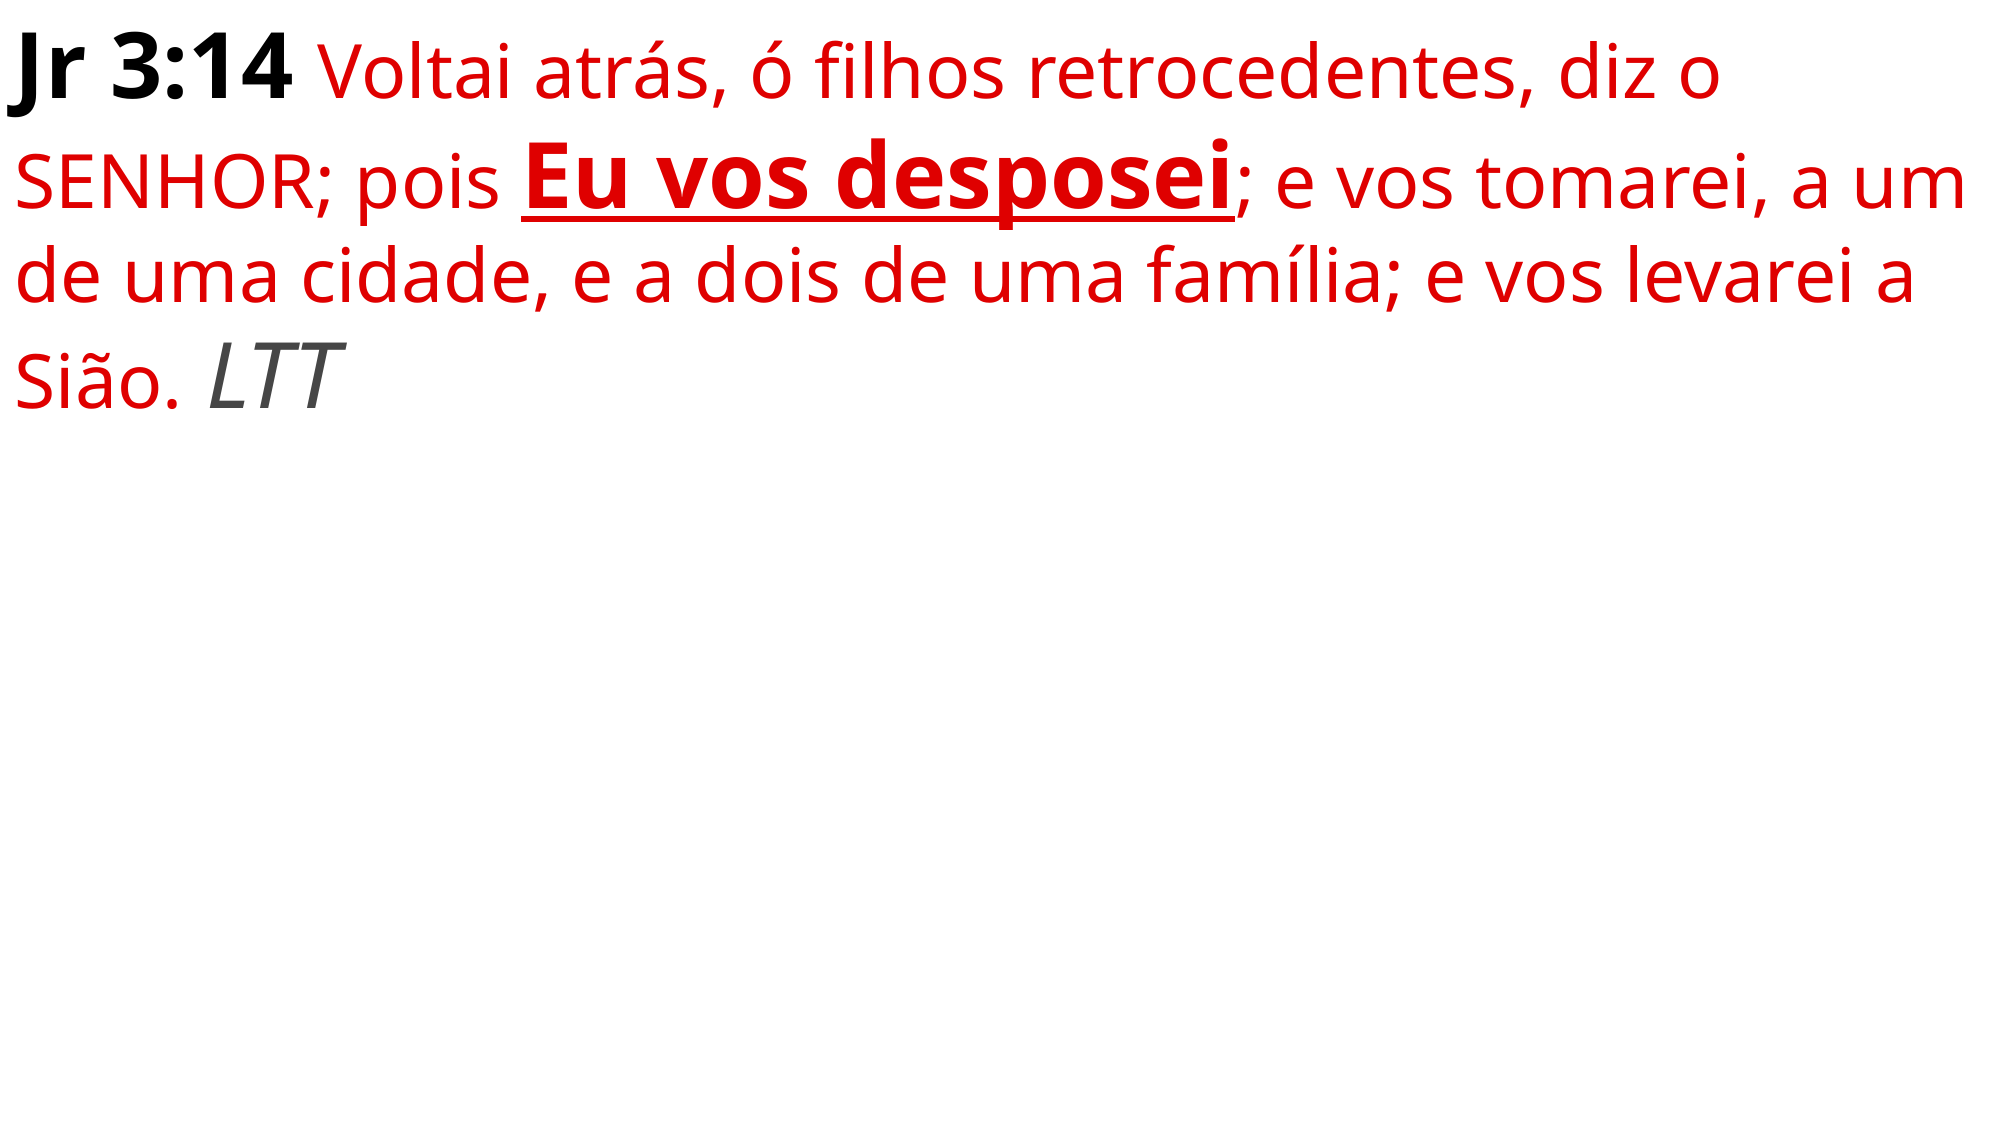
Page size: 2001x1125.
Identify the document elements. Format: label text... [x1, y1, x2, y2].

text_box Jr 3:14 Voltai atrás, ó filhos retrocedentes, diz o SENHOR; pois Eu vos desposei; e vos tomarei, a um de uma cidade, e a dois de uma família; e vos levarei a Sião. LTT [0, 0, 2000, 435]
